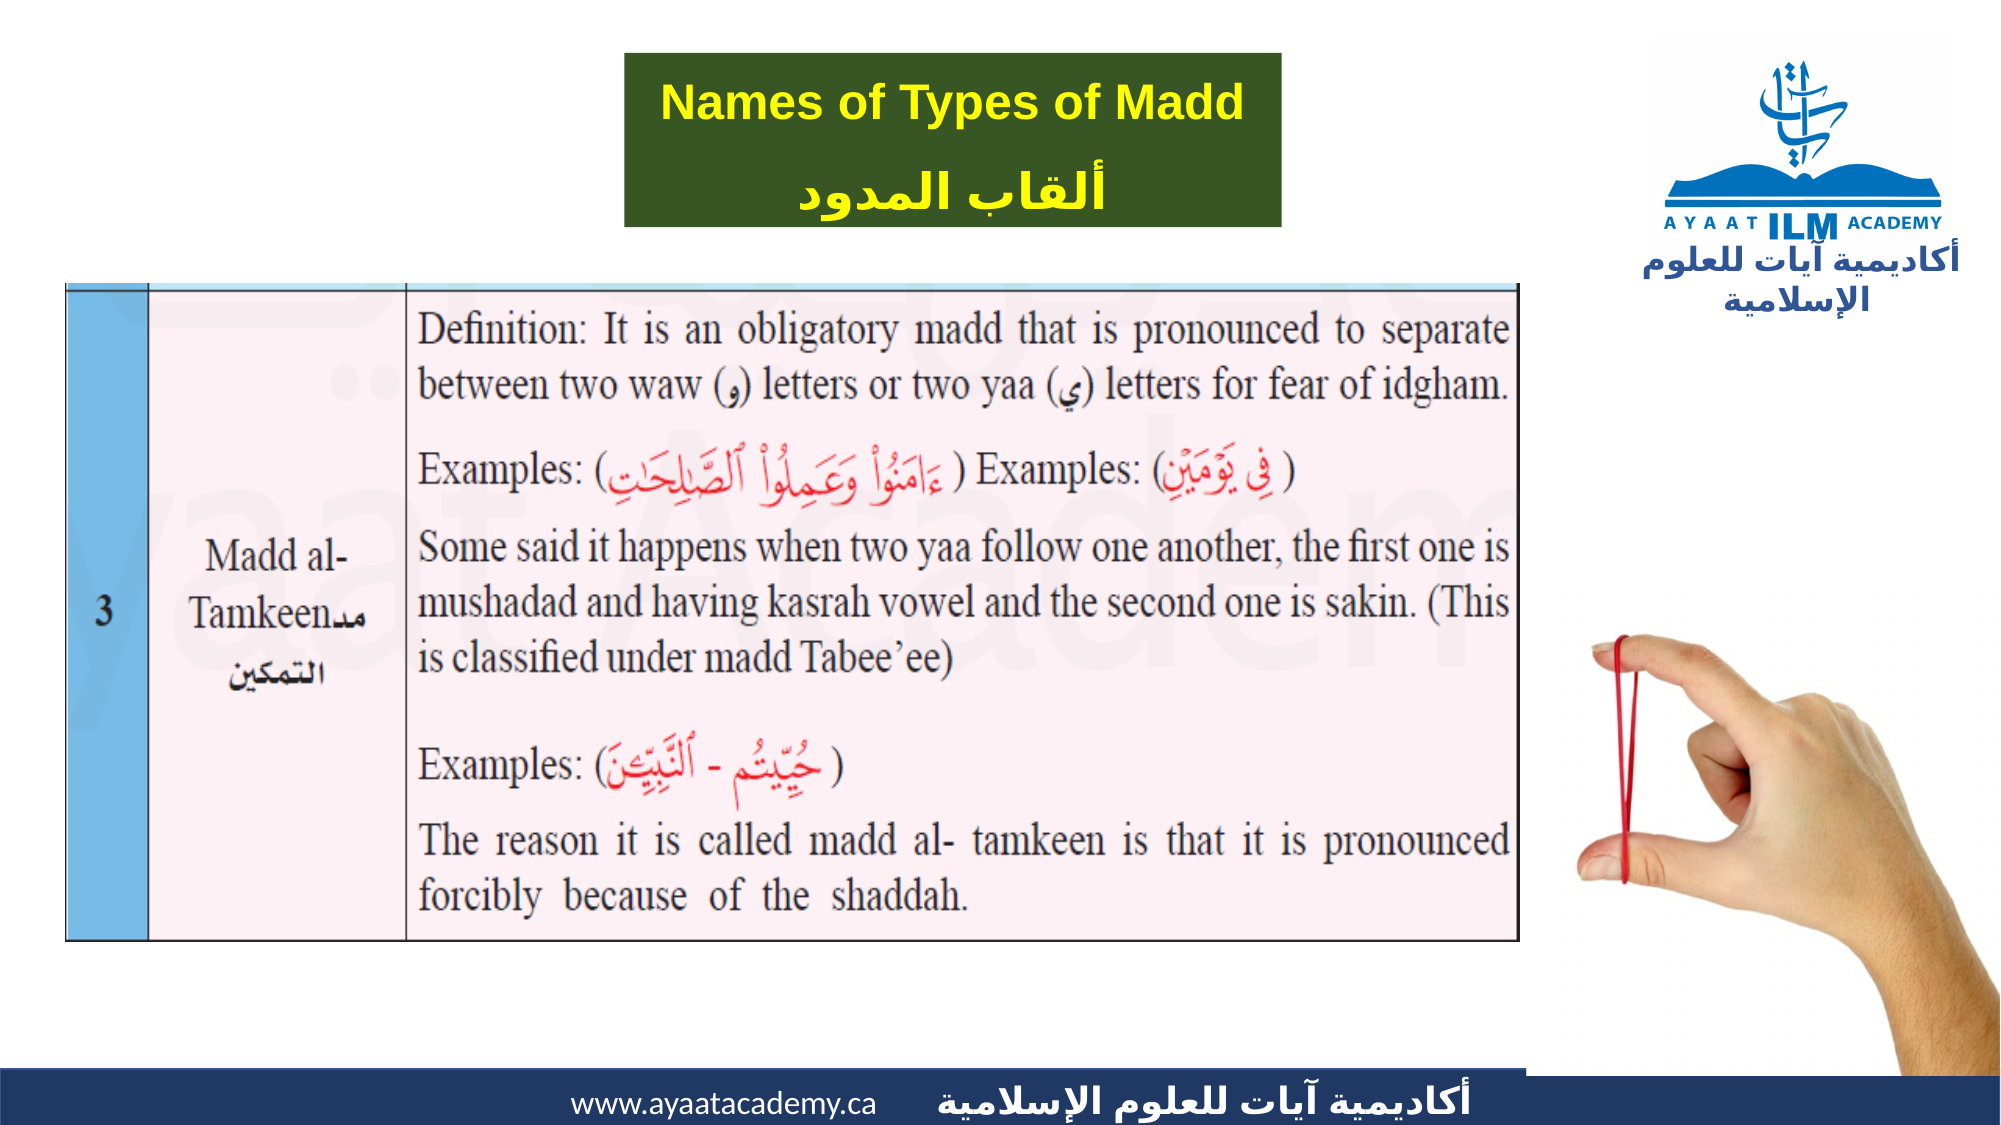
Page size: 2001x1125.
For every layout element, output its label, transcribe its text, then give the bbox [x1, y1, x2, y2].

picture [65, 283, 1520, 942]
title Names of Types of Madd ألقاب المدود [624, 52, 1282, 228]
picture [1521, 592, 2000, 1076]
picture [1651, 37, 1952, 257]
